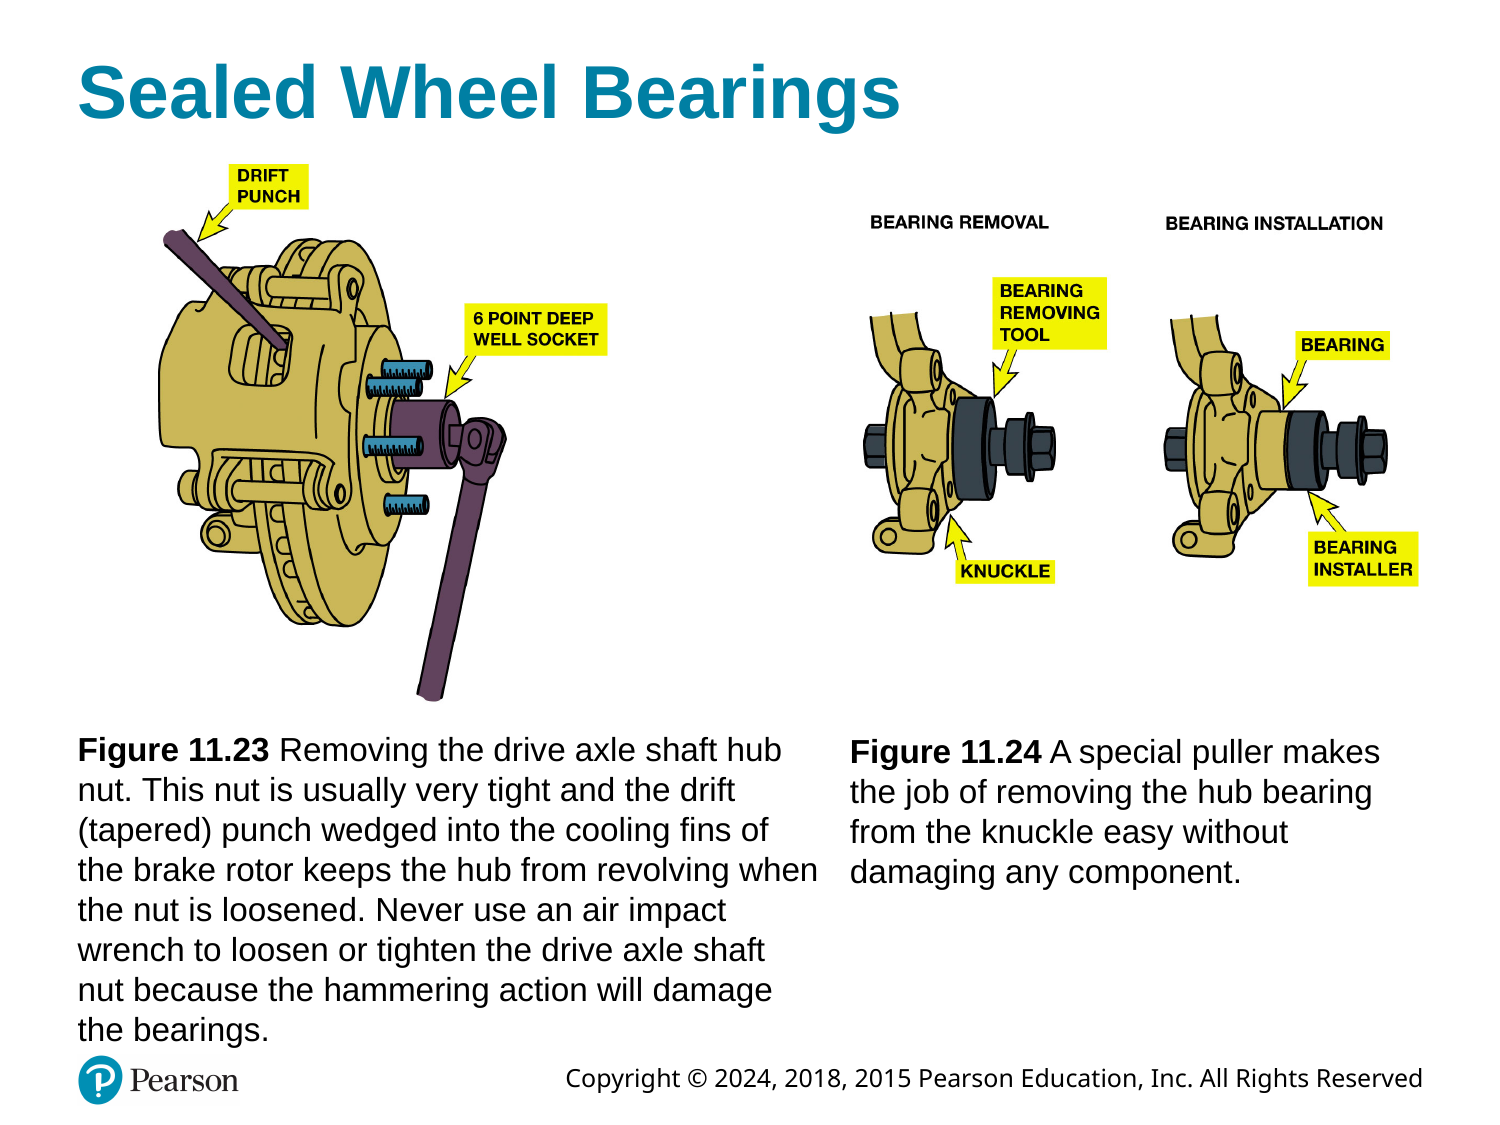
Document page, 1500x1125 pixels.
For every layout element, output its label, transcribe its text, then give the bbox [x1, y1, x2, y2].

picture [155, 161, 610, 704]
list Figure 11.23 Removing the drive axle shaft hub nut. This nut is usually very tight and the drift (tapered) punch wedged into the cooling fins of the brake rotor keeps the hub from revolving when the nut is loosened. Never use an air impact wrench to loosen or tighten the drive axle shaft nut because the hammering action will damage the bearings. [77, 566, 821, 1125]
picture [860, 212, 1422, 589]
title Sealed Wheel Bearings [77, 0, 1401, 186]
list Figure 11.24 A special puller makes the job of removing the hub bearing from the knuckle easy without damaging any component. [849, 488, 1430, 1125]
